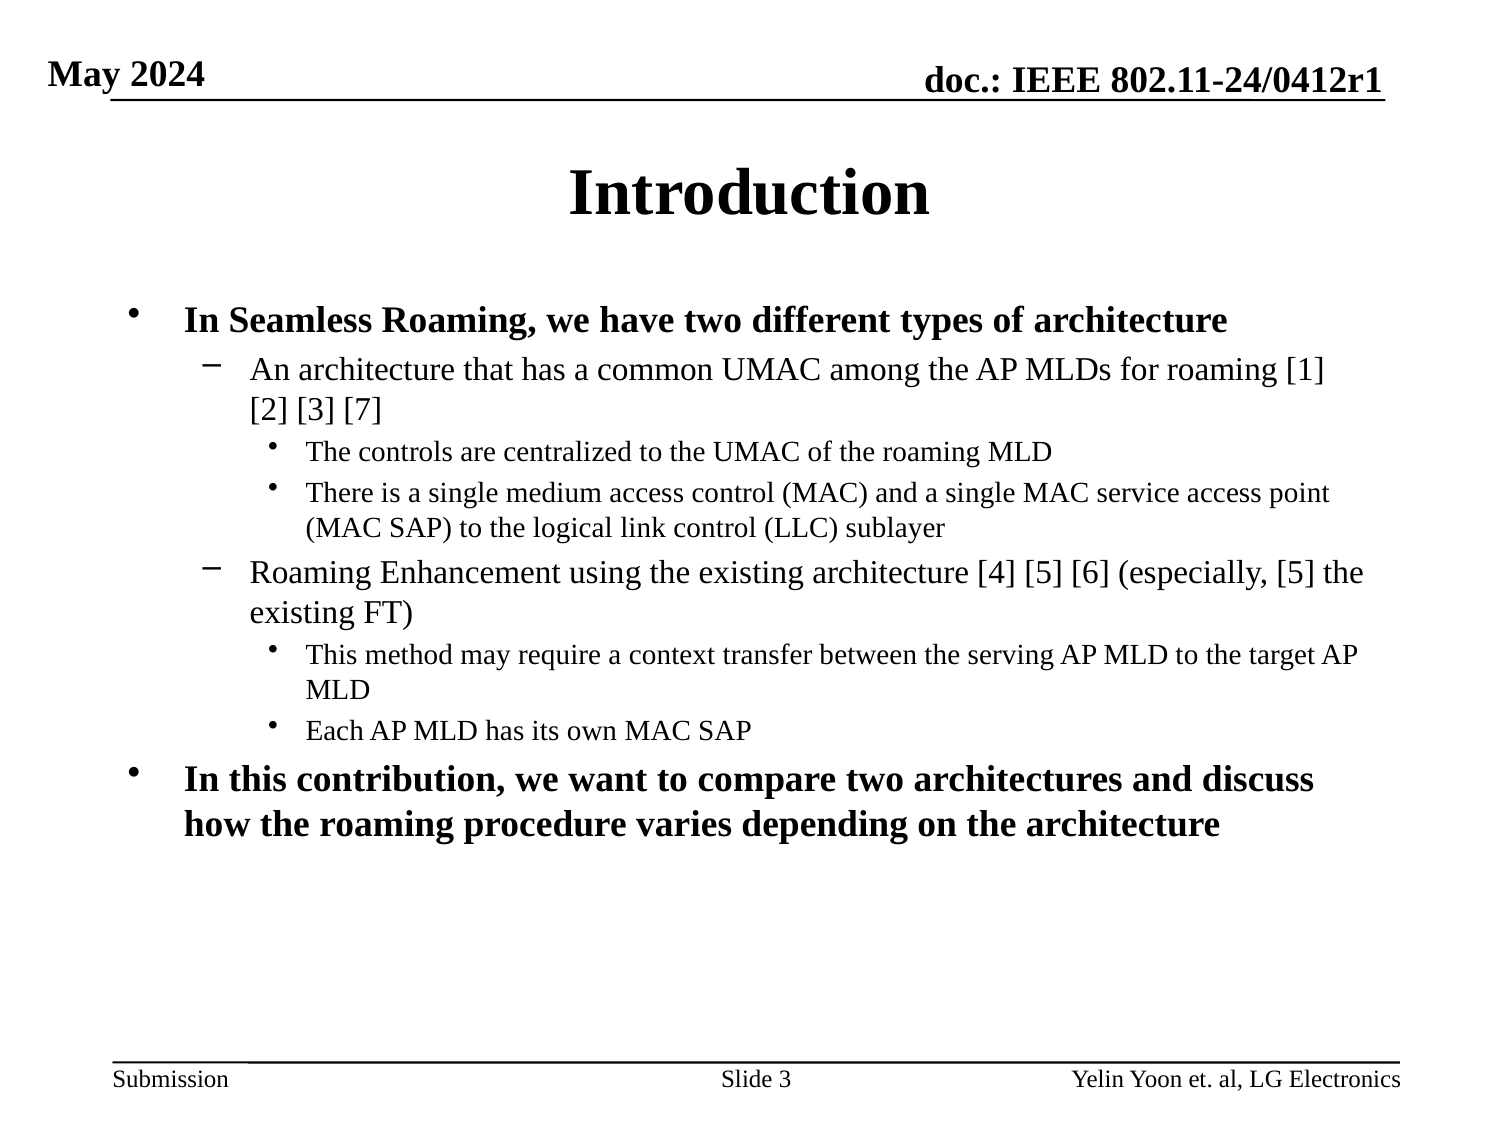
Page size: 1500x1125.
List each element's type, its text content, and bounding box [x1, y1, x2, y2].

title Introduction [112, 112, 1388, 263]
slide_number Slide 3 [712, 1061, 800, 1093]
list In Seamless Roaming, we have two different types of architecture An architecture that has a common UMAC among the AP MLDs for roaming [1] [2] [3] [7] The controls are centralized to the UMAC of the roaming MLD There is a single medium access control (MAC) and a single MAC service access point (MAC SAP) to the logical link control (LLC) sublayer Roaming Enhancement using the existing architecture [4] [5] [6] (especially, [5] the existing FT) This method may require a context transfer between the serving AP MLD to the target AP MLD Each AP MLD has its own MAC SAP In this contribution, we want to compare two architectures and discuss how the roaming procedure varies depending on the architecture [112, 287, 1388, 1000]
footer Yelin Yoon et. al, LG Electronics [1066, 1061, 1402, 1093]
